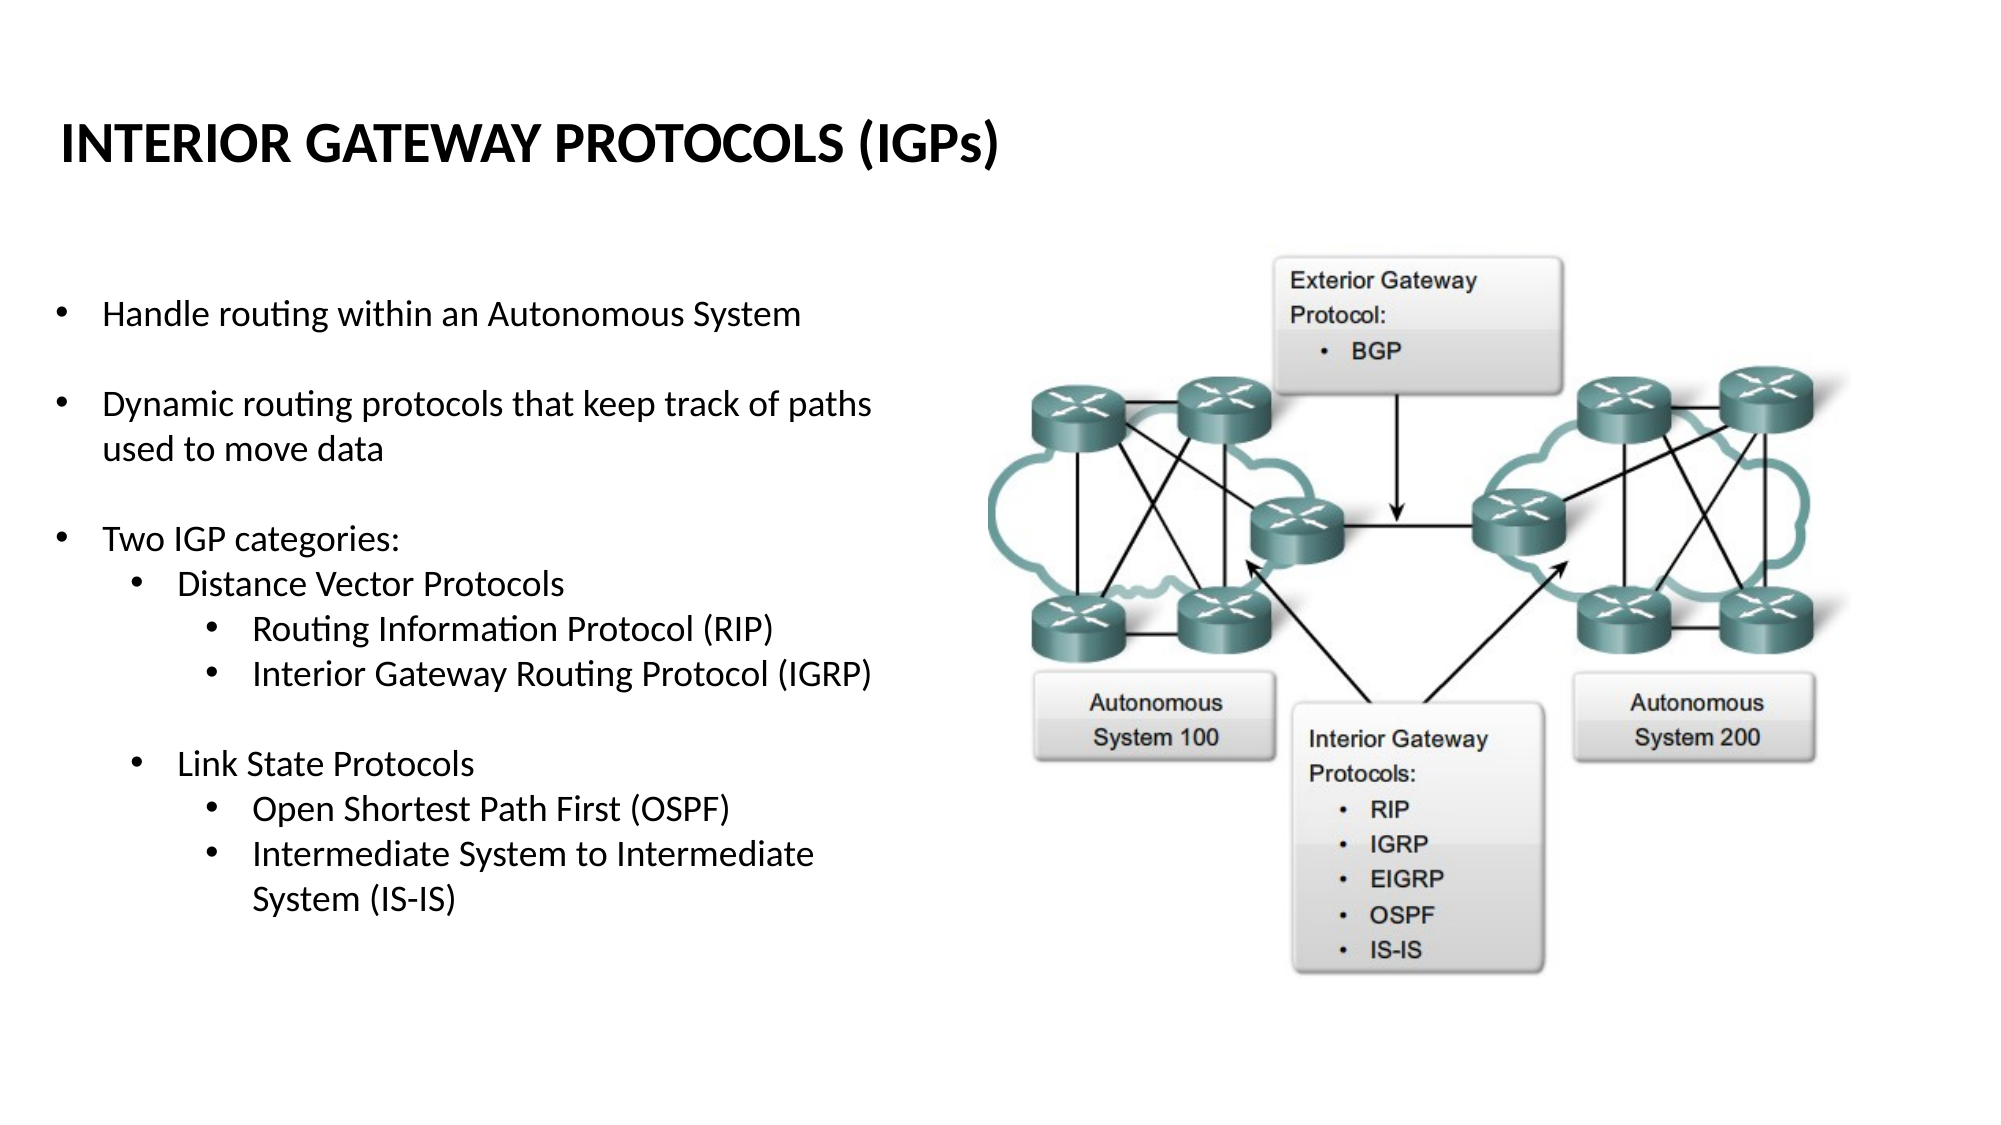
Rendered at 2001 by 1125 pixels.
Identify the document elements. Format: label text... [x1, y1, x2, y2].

text_box INTERIOR GATEWAY PROTOCOLS (IGPs) [46, 96, 1016, 182]
text_box Handle routing within an Autonomous System Dynamic routing protocols that keep track of paths used to move data Two IGP categories: Distance Vector Protocols Routing Information Protocol (RIP) Interior Gateway Routing Protocol (IGRP) Link State Protocols Open Shortest Path First (OSPF) Intermediate System to Intermediate System (IS-IS) [40, 281, 893, 972]
picture [988, 243, 1856, 979]
